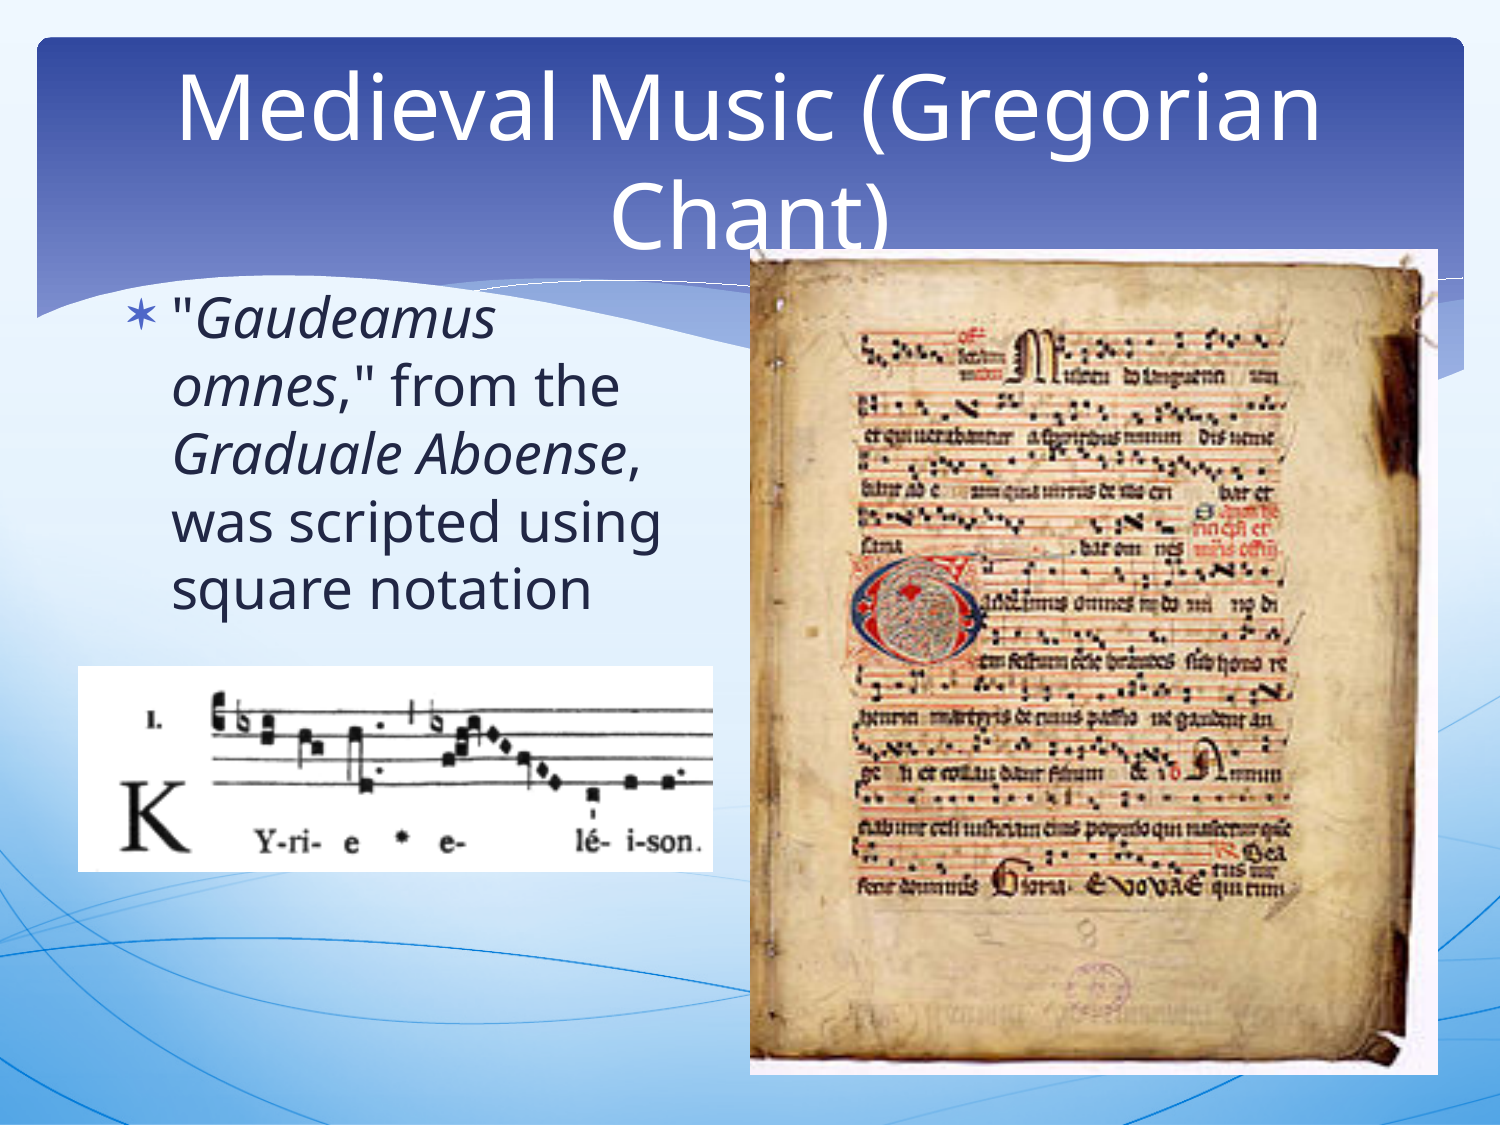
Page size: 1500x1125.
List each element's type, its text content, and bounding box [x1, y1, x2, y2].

picture [78, 665, 713, 873]
list "Gaudeamus omnes," from the Graduale Aboense, was scripted using square notation [112, 275, 688, 664]
title Medieval Music (Gregorian Chant) [75, 55, 1425, 261]
picture [749, 249, 1438, 1076]
